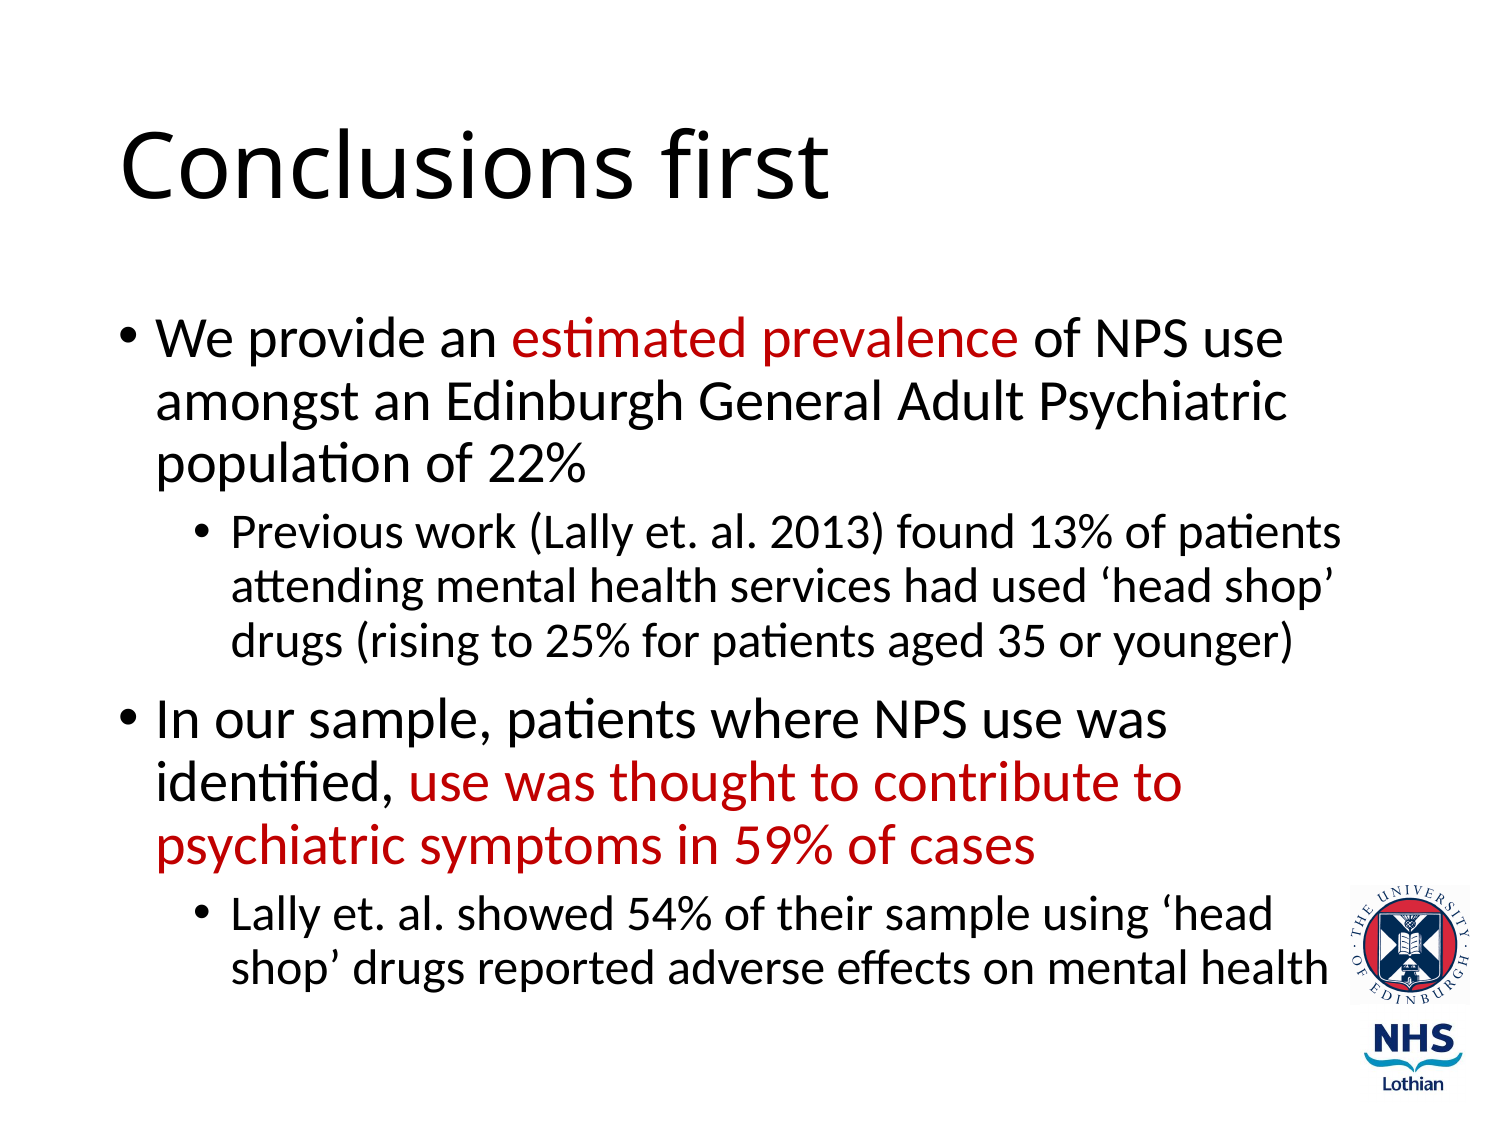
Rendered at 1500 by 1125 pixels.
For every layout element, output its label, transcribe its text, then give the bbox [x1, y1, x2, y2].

picture [1360, 885, 1470, 1103]
title Conclusions first [103, 59, 1397, 278]
list We provide an estimated prevalence of NPS use amongst an Edinburgh General Adult Psychiatric population of 22% Previous work (Lally et. al. 2013) found 13% of patients attending mental health services had used ‘head shop’ drugs (rising to 25% for patients aged 35 or younger) In our sample, patients where NPS use was identified, use was thought to contribute to psychiatric symptoms in 59% of cases Lally et. al. showed 54% of their sample using ‘head shop’ drugs reported adverse effects on mental health [103, 299, 1397, 1014]
